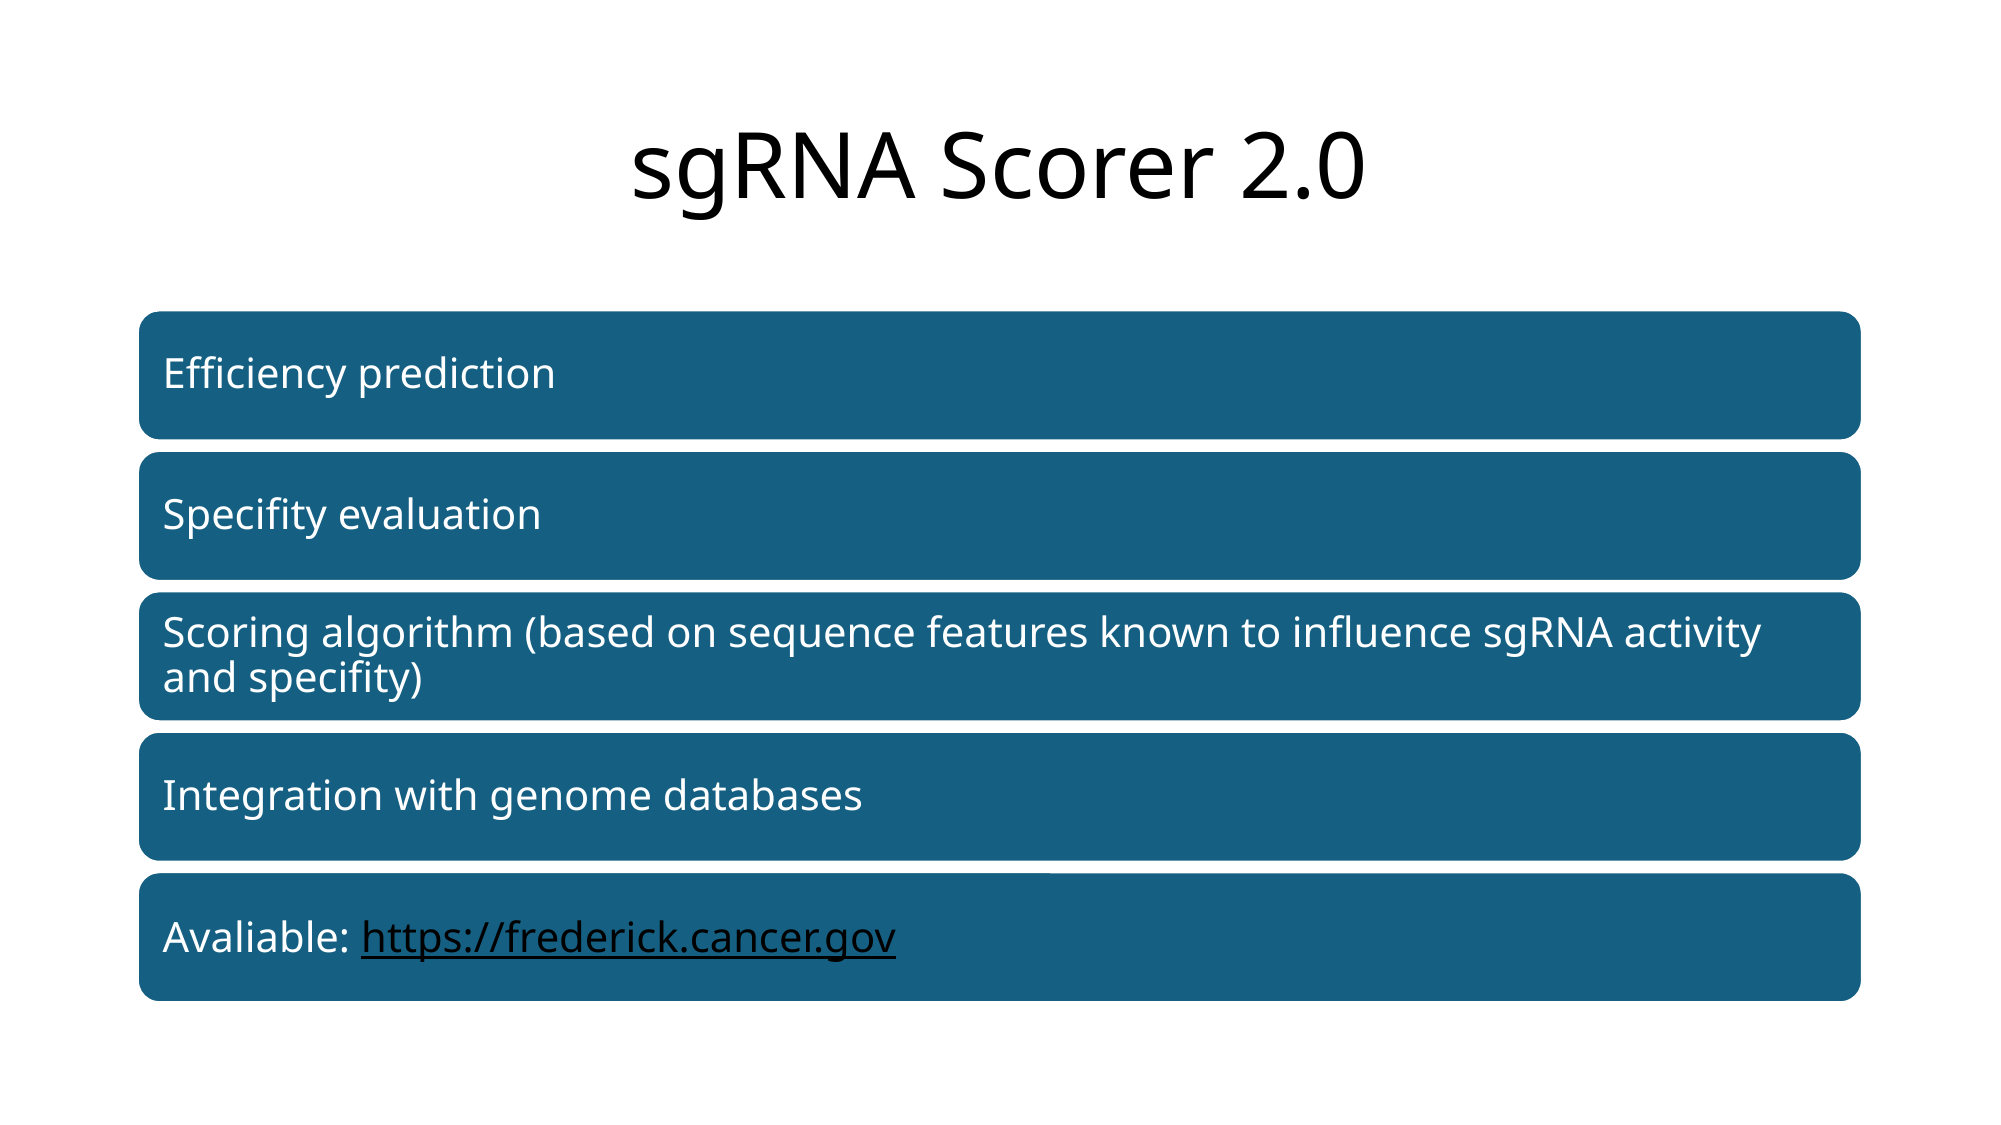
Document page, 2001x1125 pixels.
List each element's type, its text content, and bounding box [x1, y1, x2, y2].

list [136, 298, 1863, 1014]
title sgRNA Scorer 2.0 [137, 59, 1863, 278]
